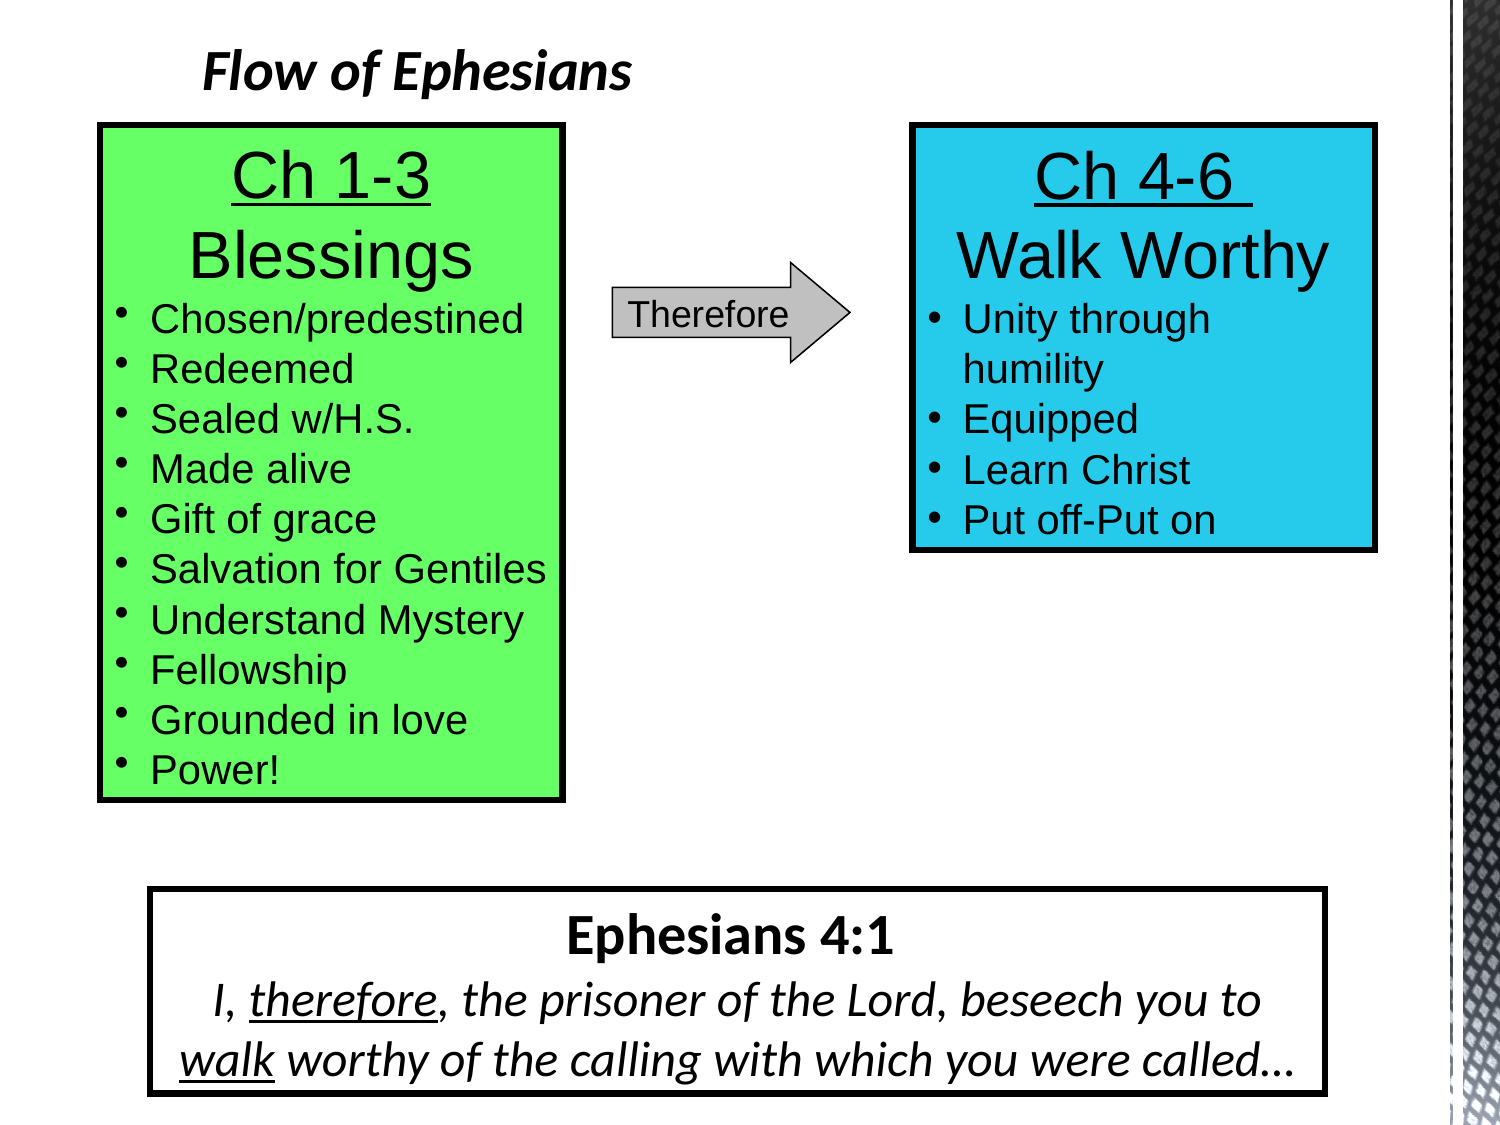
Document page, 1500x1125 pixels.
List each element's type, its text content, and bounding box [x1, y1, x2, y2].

text_box Ch 1-3 Blessings Chosen/predestined Redeemed Sealed w/H.S. Made alive Gift of grace Salvation for Gentiles Understand Mystery Fellowship Grounded in love Power! [99, 124, 563, 800]
text_box Therefore [612, 262, 850, 363]
picture [1447, 0, 1500, 1125]
text_box Ephesians 4:1 I, therefore, the prisoner of the Lord, beseech you to walk worthy of the calling with which you were called… [150, 888, 1325, 1094]
text_box Ch 4-6 Walk Worthy Unity through humility Equipped Learn Christ Put off-Put on [912, 125, 1375, 550]
text_box Flow of Ephesians [187, 24, 1238, 110]
